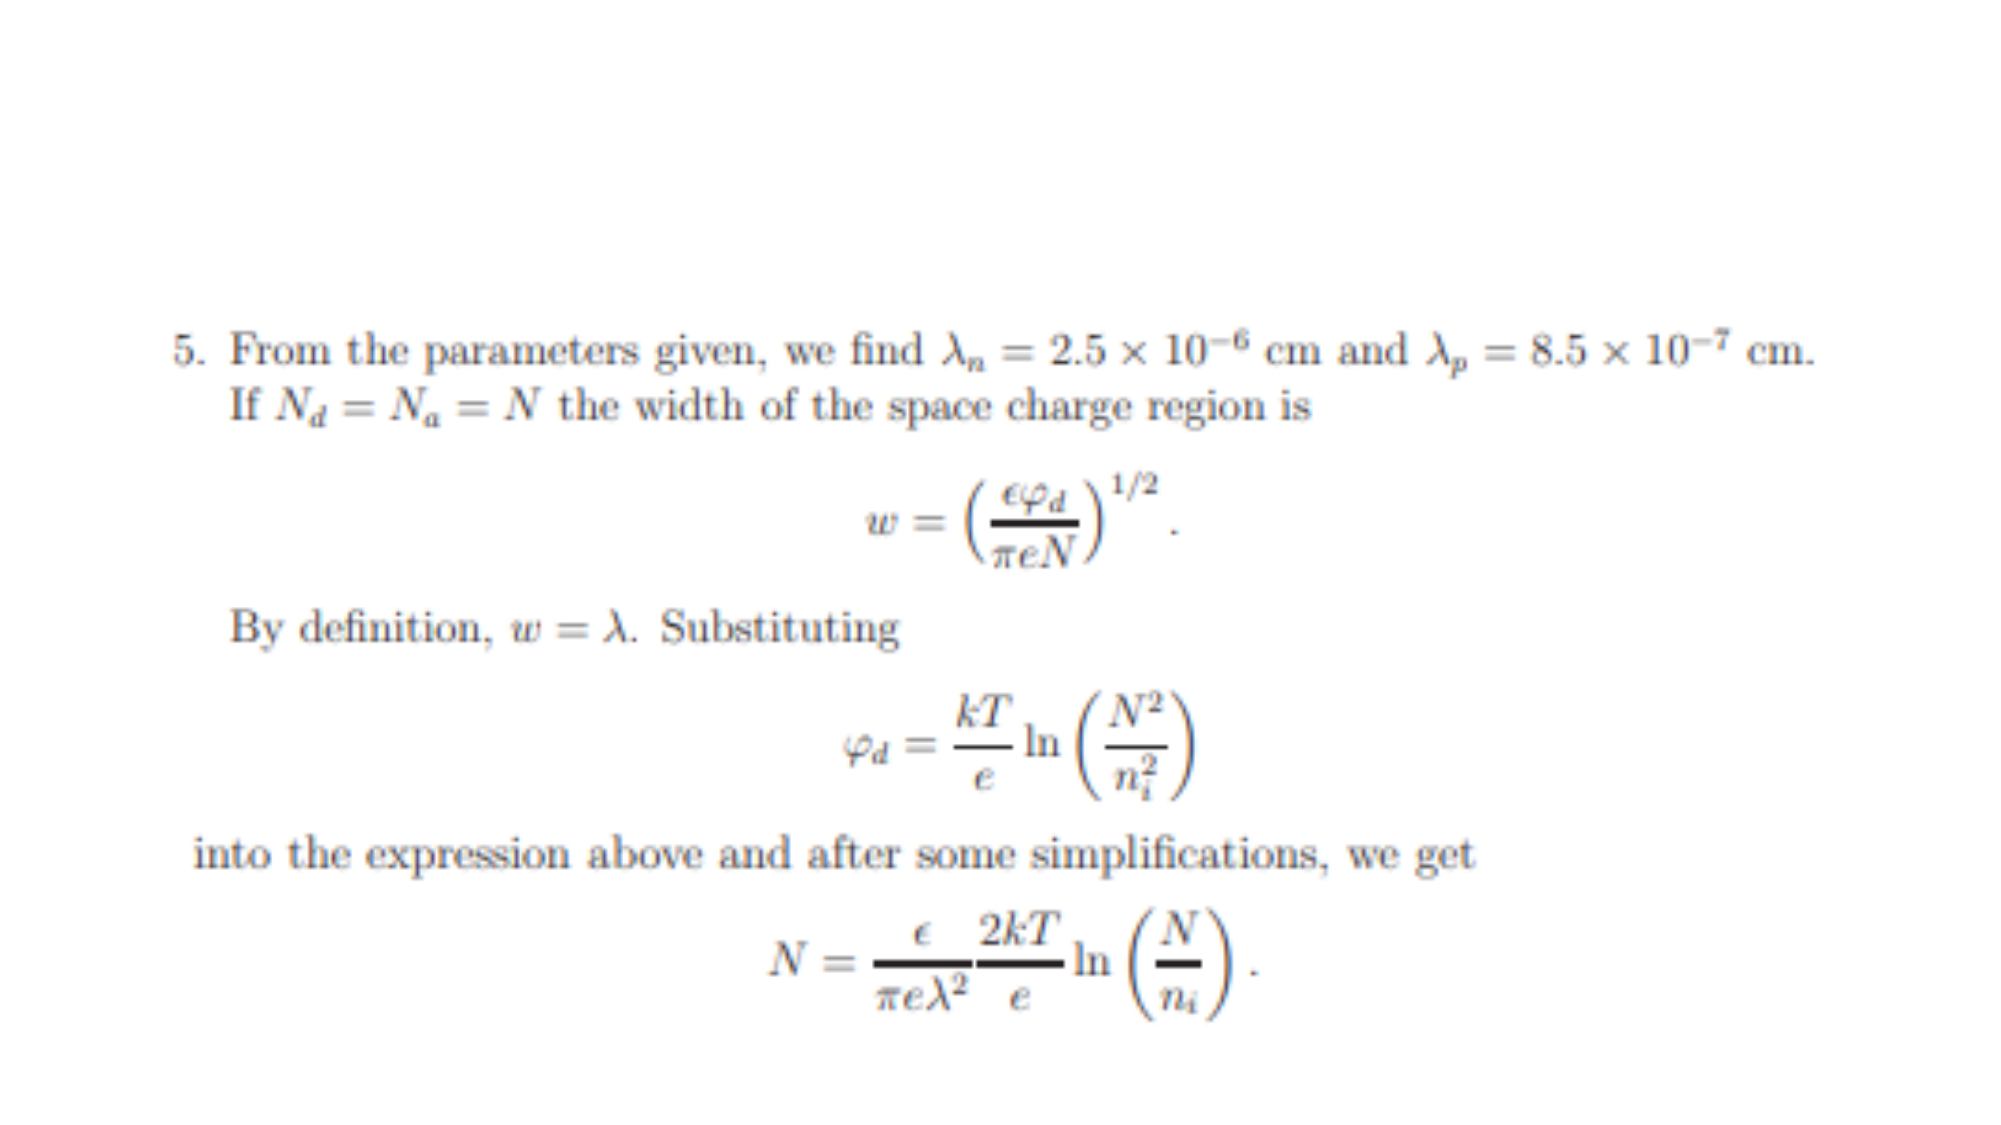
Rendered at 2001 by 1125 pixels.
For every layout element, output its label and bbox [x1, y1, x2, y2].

picture [169, 820, 1863, 1038]
list [169, 325, 1863, 817]
